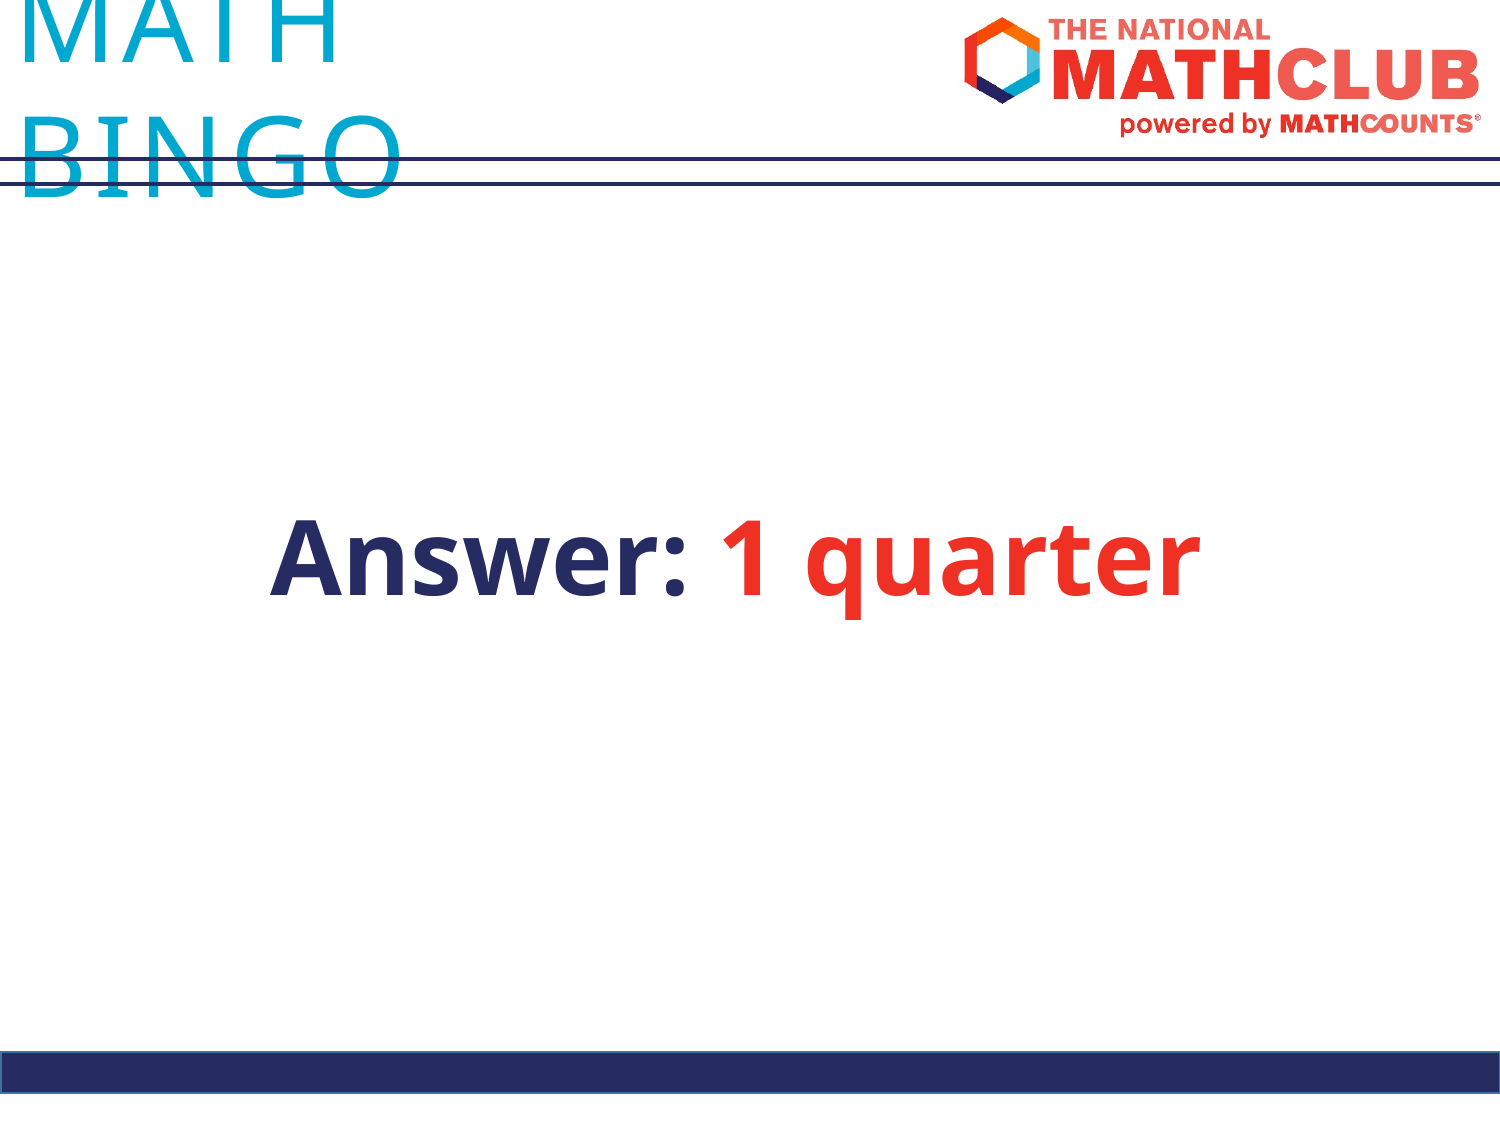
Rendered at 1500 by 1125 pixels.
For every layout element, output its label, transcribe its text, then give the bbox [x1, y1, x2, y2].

picture [0, 1051, 1500, 1094]
text_box Answer: 1 quarter [82, 499, 1417, 624]
picture [952, 5, 1490, 145]
